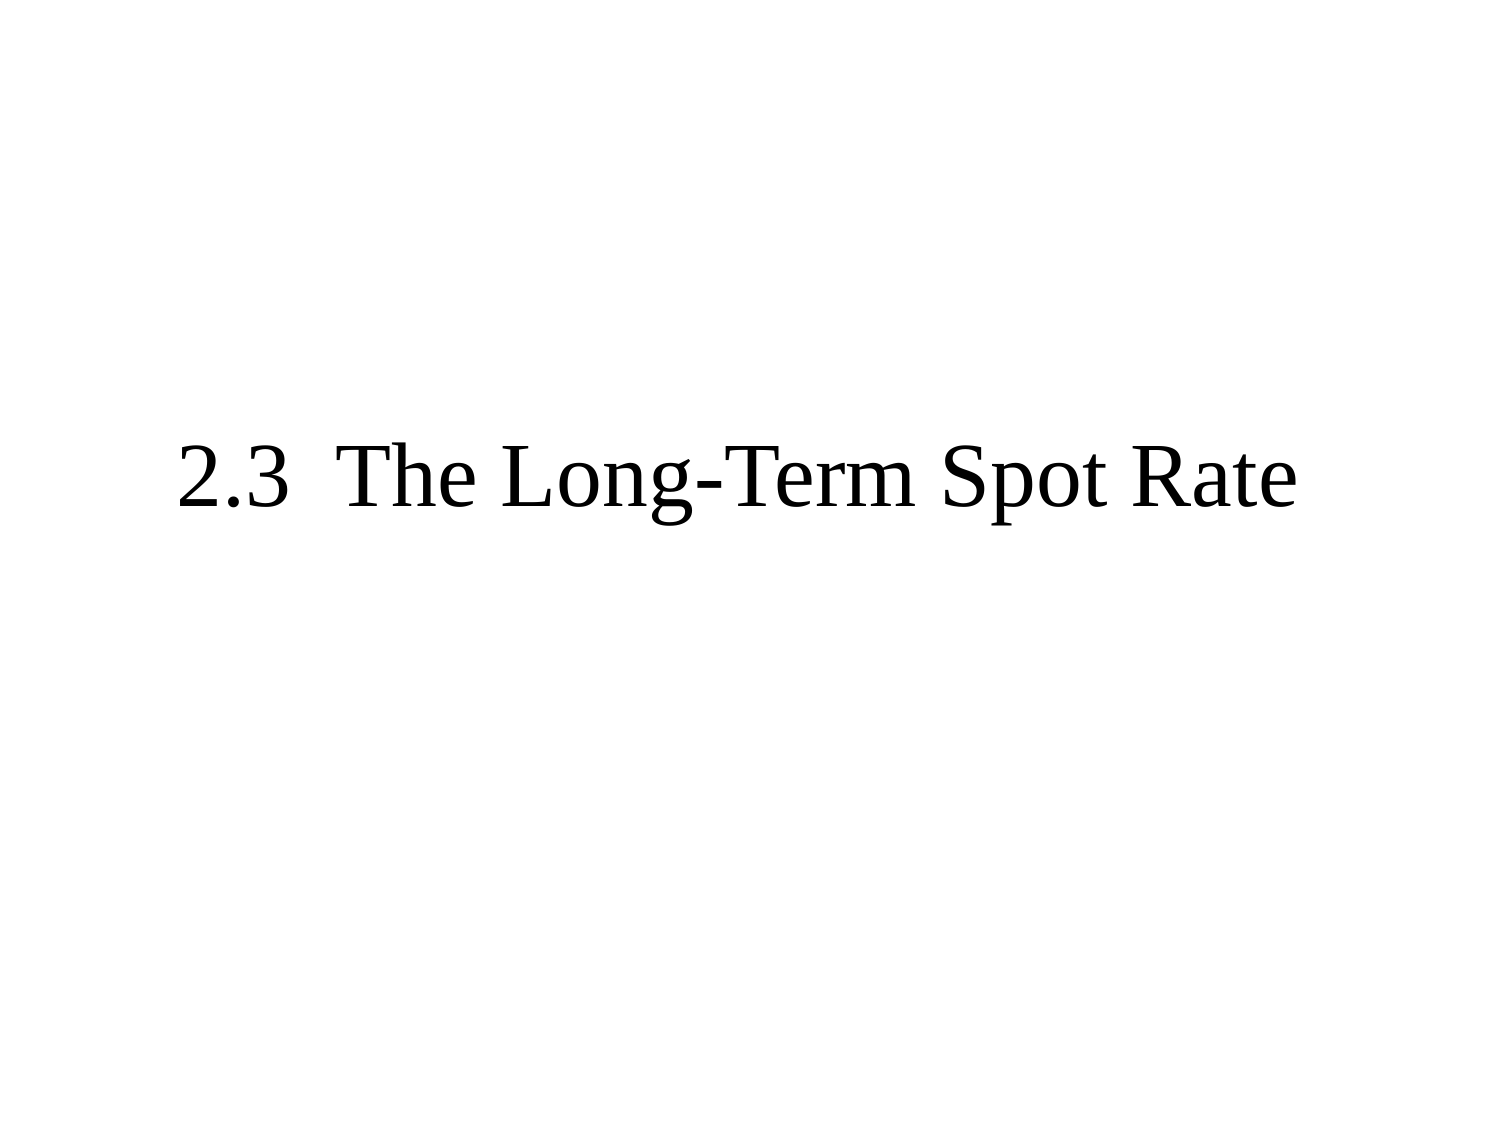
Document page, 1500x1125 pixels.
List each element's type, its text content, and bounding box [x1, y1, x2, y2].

title 2.3 The Long-Term Spot Rate [112, 349, 1388, 591]
